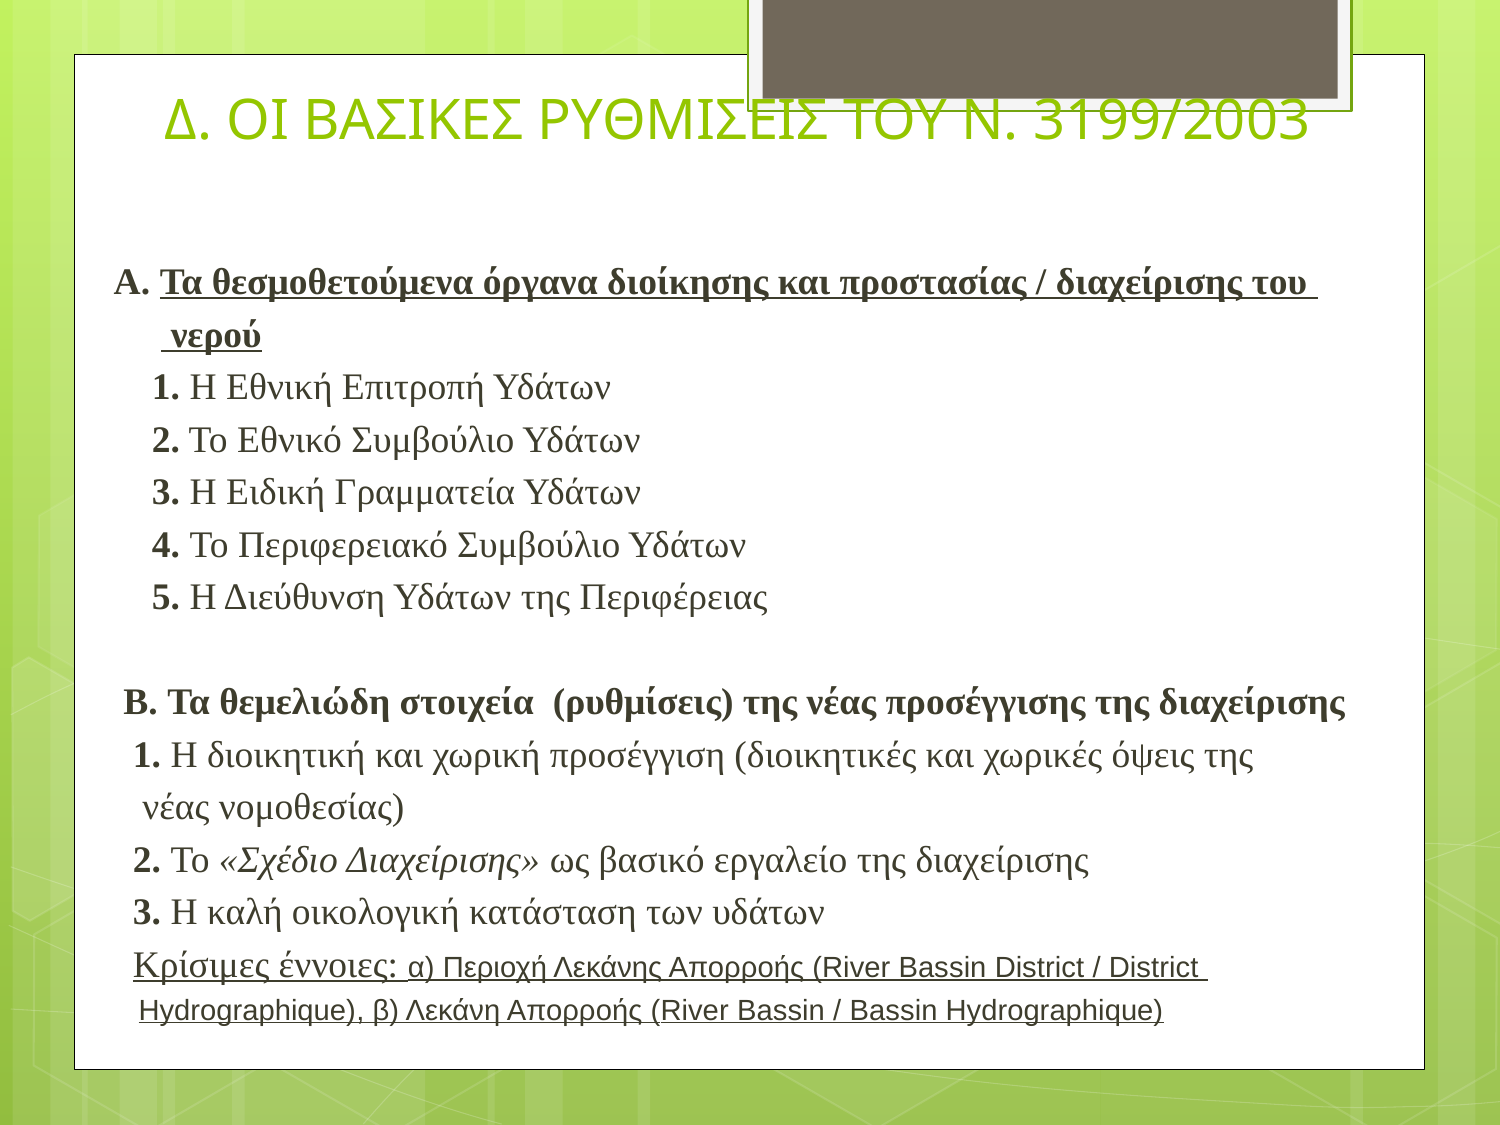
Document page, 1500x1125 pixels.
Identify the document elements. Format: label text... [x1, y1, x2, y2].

list Α. Τα θεσμοθετούμενα όργανα διοίκησης και προστασίας / διαχείρισης του νερού 1. Η Εθνική Επιτροπή Υδάτων 2. Το Εθνικό Συμβούλιο Υδάτων 3. Η Ειδική Γραμματεία Υδάτων 4. Το Περιφερειακό Συμβούλιο Υδάτων 5. Η Διεύθυνση Υδάτων της Περιφέρειας Β. Τα θεμελιώδη στοιχεία (ρυθμίσεις) της νέας προσέγγισης της διαχείρισης 1. Η διοικητική και χωρική προσέγγιση (διοικητικές και χωρικές όψεις της νέας νομοθεσίας) 2. Το «Σχέδιο Διαχείρισης» ως βασικό εργαλείο της διαχείρισης 3. Η καλή οικολογική κατάσταση των υδάτων Κρίσιμες έννοιες: α) Περιοχή Λεκάνης Απορροής (River Bassin District / District Hydrographique), β) Λεκάνη Απορροής (River Bassin / Bassin Hydrographique) [87, 249, 1413, 1100]
title Δ. ΟΙ ΒΑΣΙΚΕΣ ΡΥΘΜΙΣΕΙΣ ΤΟΥ Ν. 3199/2003 [62, 75, 1413, 225]
